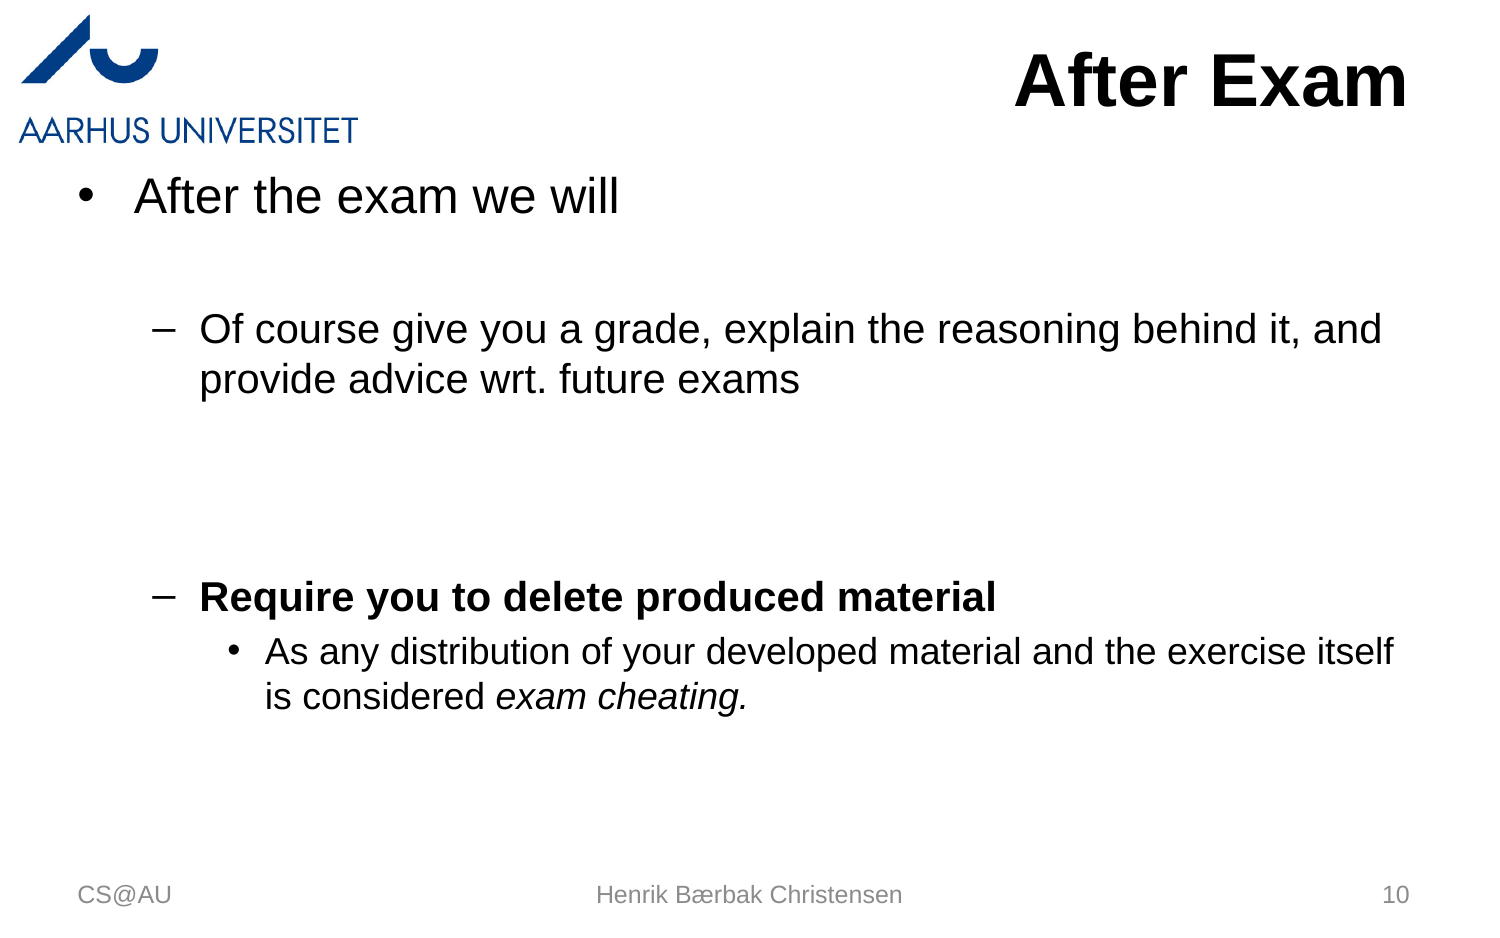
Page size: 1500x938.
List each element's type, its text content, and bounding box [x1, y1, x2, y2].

list After the exam we will Of course give you a grade, explain the reasoning behind it, and provide advice wrt. future exams Require you to delete produced material As any distribution of your developed material and the exercise itself is considered exam cheating. [62, 156, 1425, 865]
picture [14, 9, 358, 146]
title After Exam [75, 27, 1425, 125]
slide_number 10 [1074, 868, 1425, 919]
slide_number CS@AU [62, 868, 413, 919]
footer Henrik Bærbak Christensen [512, 868, 988, 919]
